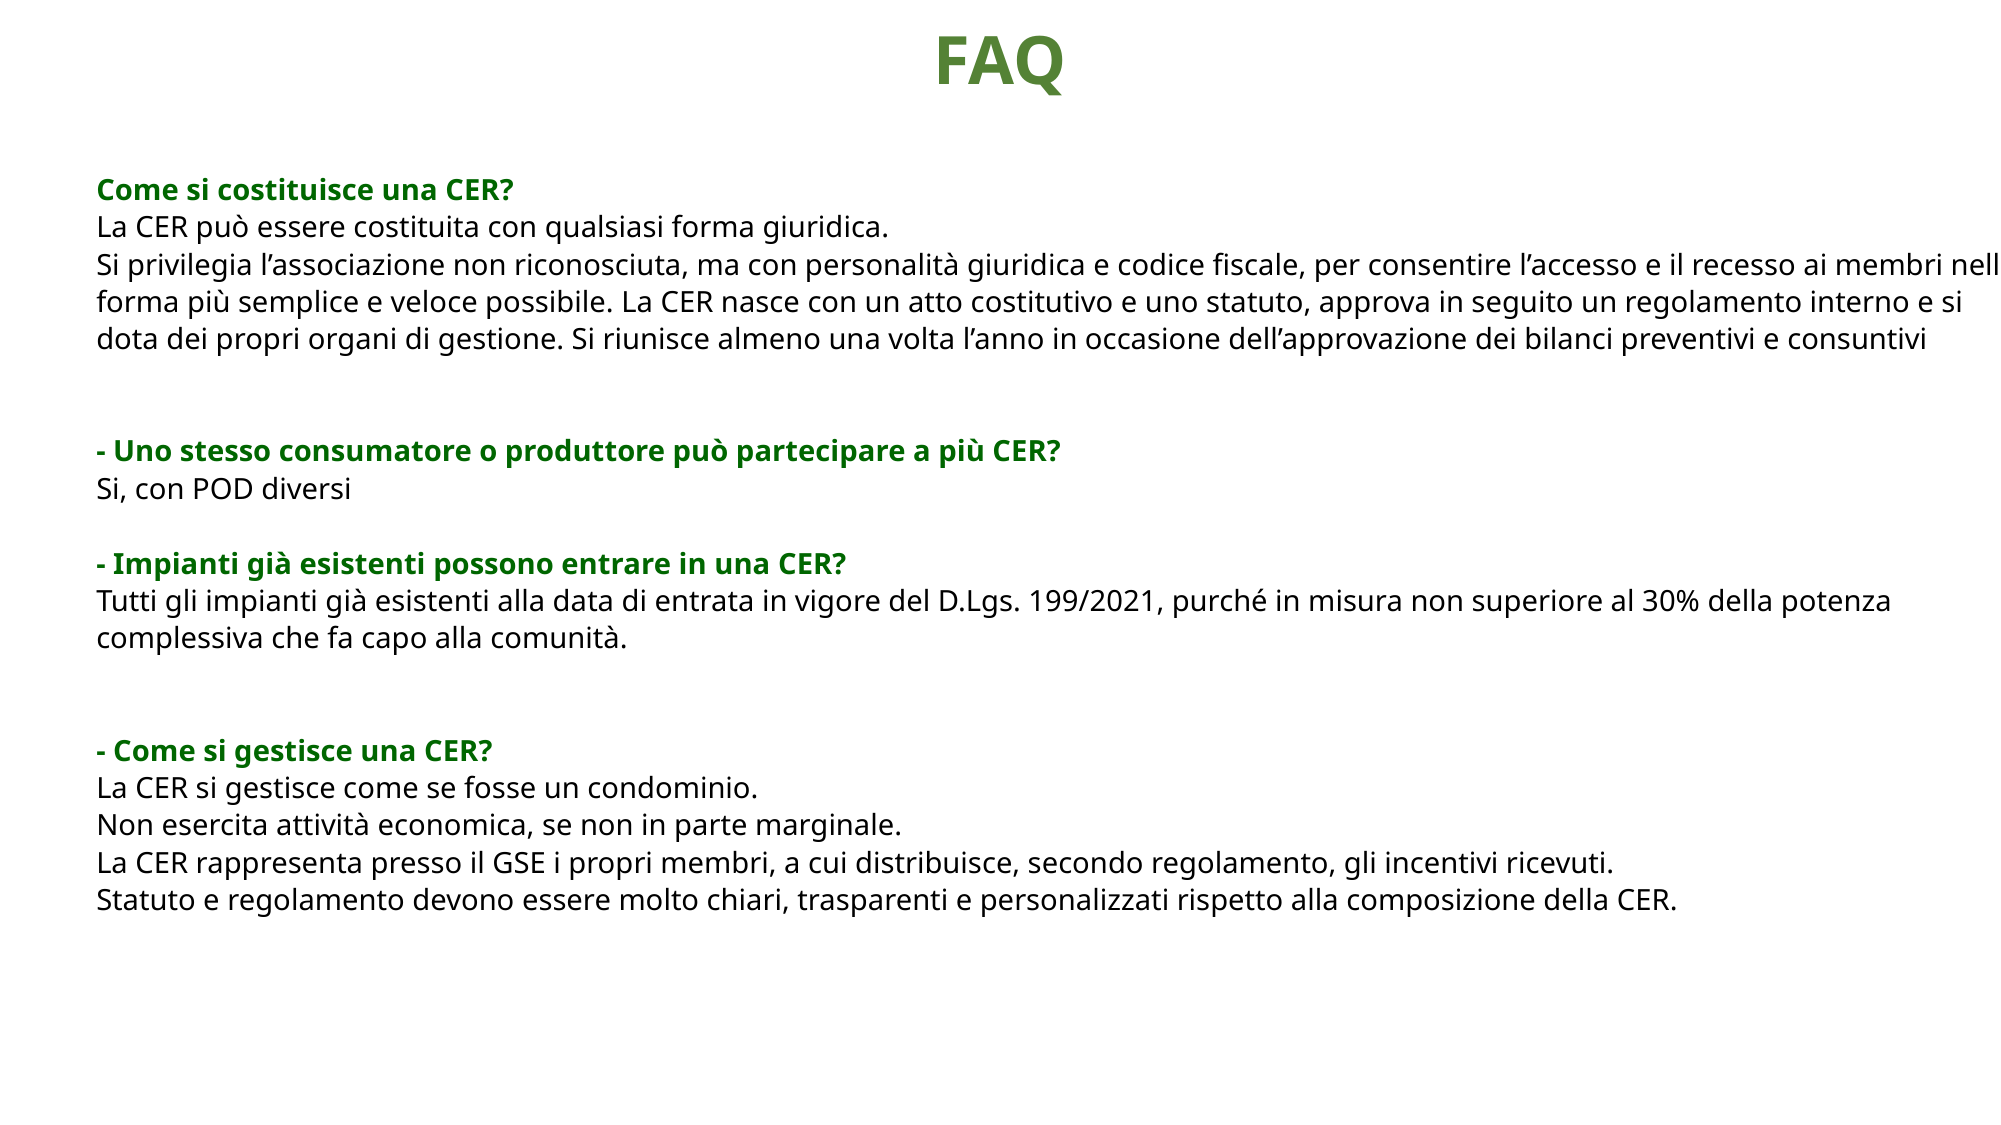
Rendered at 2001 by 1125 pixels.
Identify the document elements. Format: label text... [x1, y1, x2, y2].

text_box FAQ [918, 10, 1082, 106]
text_box Come si costituisce una CER? La CER può essere costituita con qualsiasi forma giuridica. Si privilegia l’associazione non riconosciuta, ma con personalità giuridica e codice fiscale, per consentire l’accesso e il recesso ai membri nella forma più semplice e veloce possibile. La CER nasce con un atto costitutivo e uno statuto, approva in seguito un regolamento interno e si dota dei propri organi di gestione. Si riunisce almeno una volta l’anno in occasione dell’approvazione dei bilanci preventivi e consuntivi - Uno stesso consumatore o produttore può partecipare a più CER? Si, con POD diversi - Impianti già esistenti possono entrare in una CER? Tutti gli impianti già esistenti alla data di entrata in vigore del D.Lgs. 199/2021, purché in misura non superiore al 30% della potenza complessiva che fa capo alla comunità. - Come si gestisce una CER? La CER si gestisce come se fosse un condominio. Non esercita attività economica, se non in parte marginale. La CER rappresenta presso il GSE i propri membri, a cui distribuisce, secondo regolamento, gli incentivi ricevuti. Statuto e regolamento devono essere molto chiari, trasparenti e personalizzati rispetto alla composizione della CER. [81, 129, 2000, 1036]
